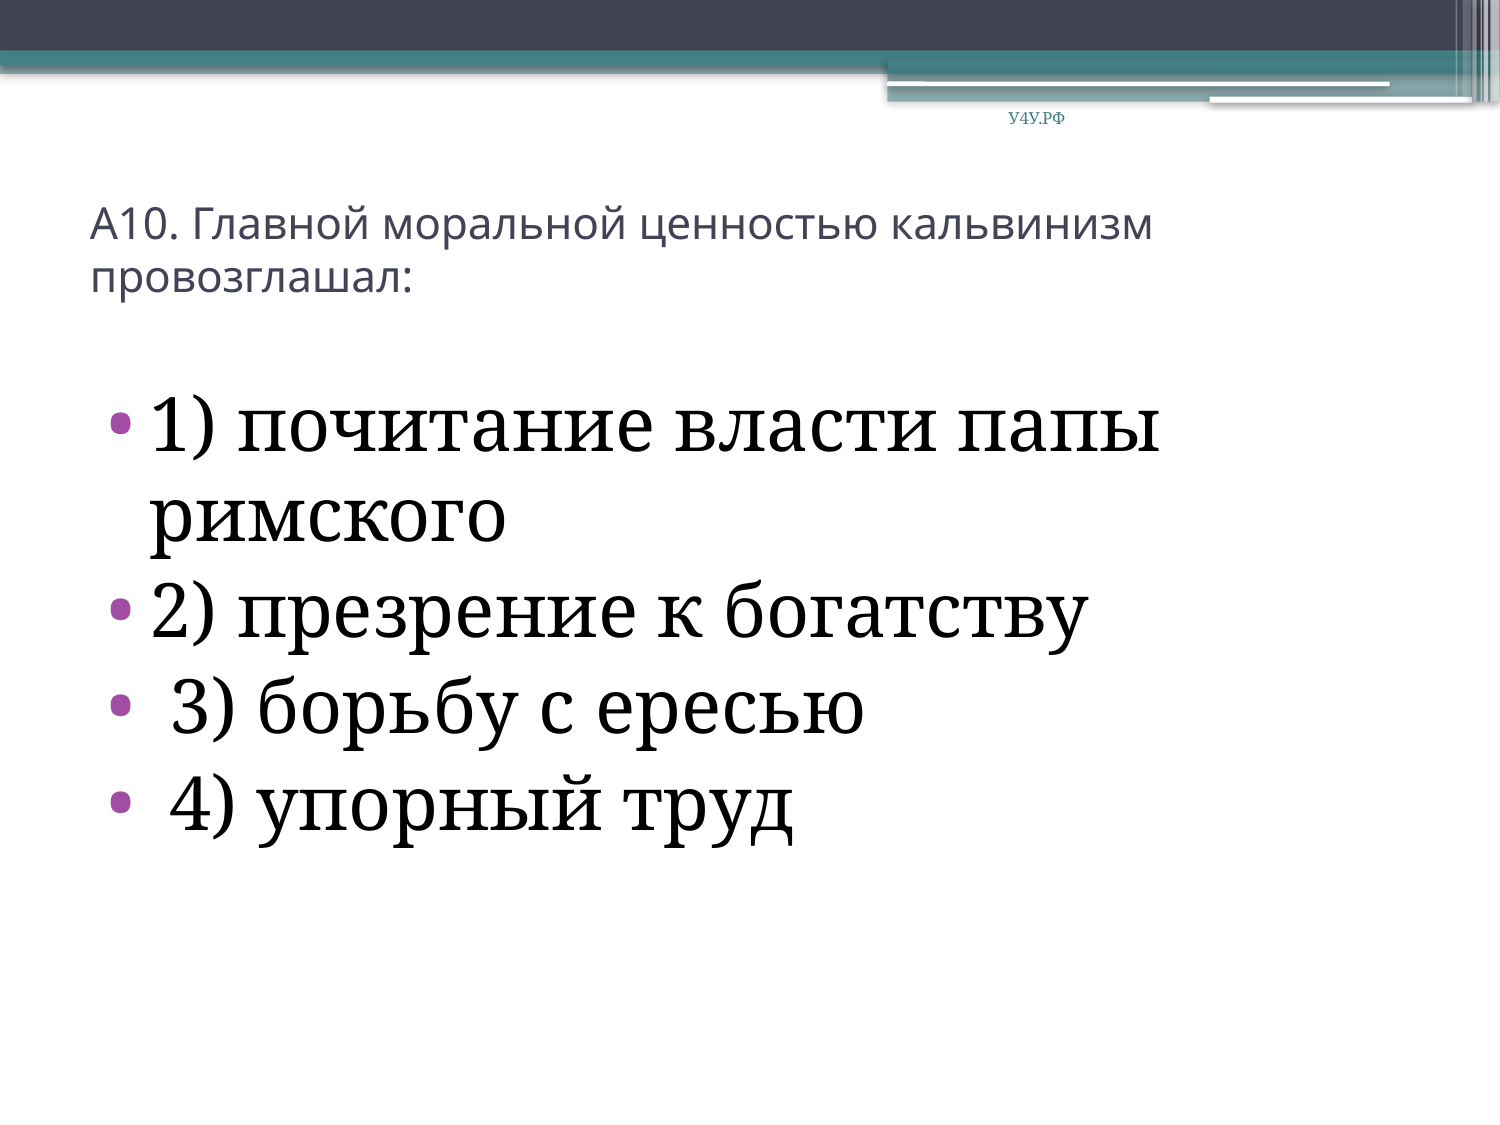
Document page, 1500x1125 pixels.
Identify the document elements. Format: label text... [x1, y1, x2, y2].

title А10. Главной моральной ценностью кальвинизм провозглашал: [75, 187, 1425, 363]
list 1) почитание власти папы римского 2) презрение к богатству 3) борьбу с ересью 4) упорный труд [75, 368, 1425, 1079]
footer У4У.РФ [862, 100, 1080, 176]
